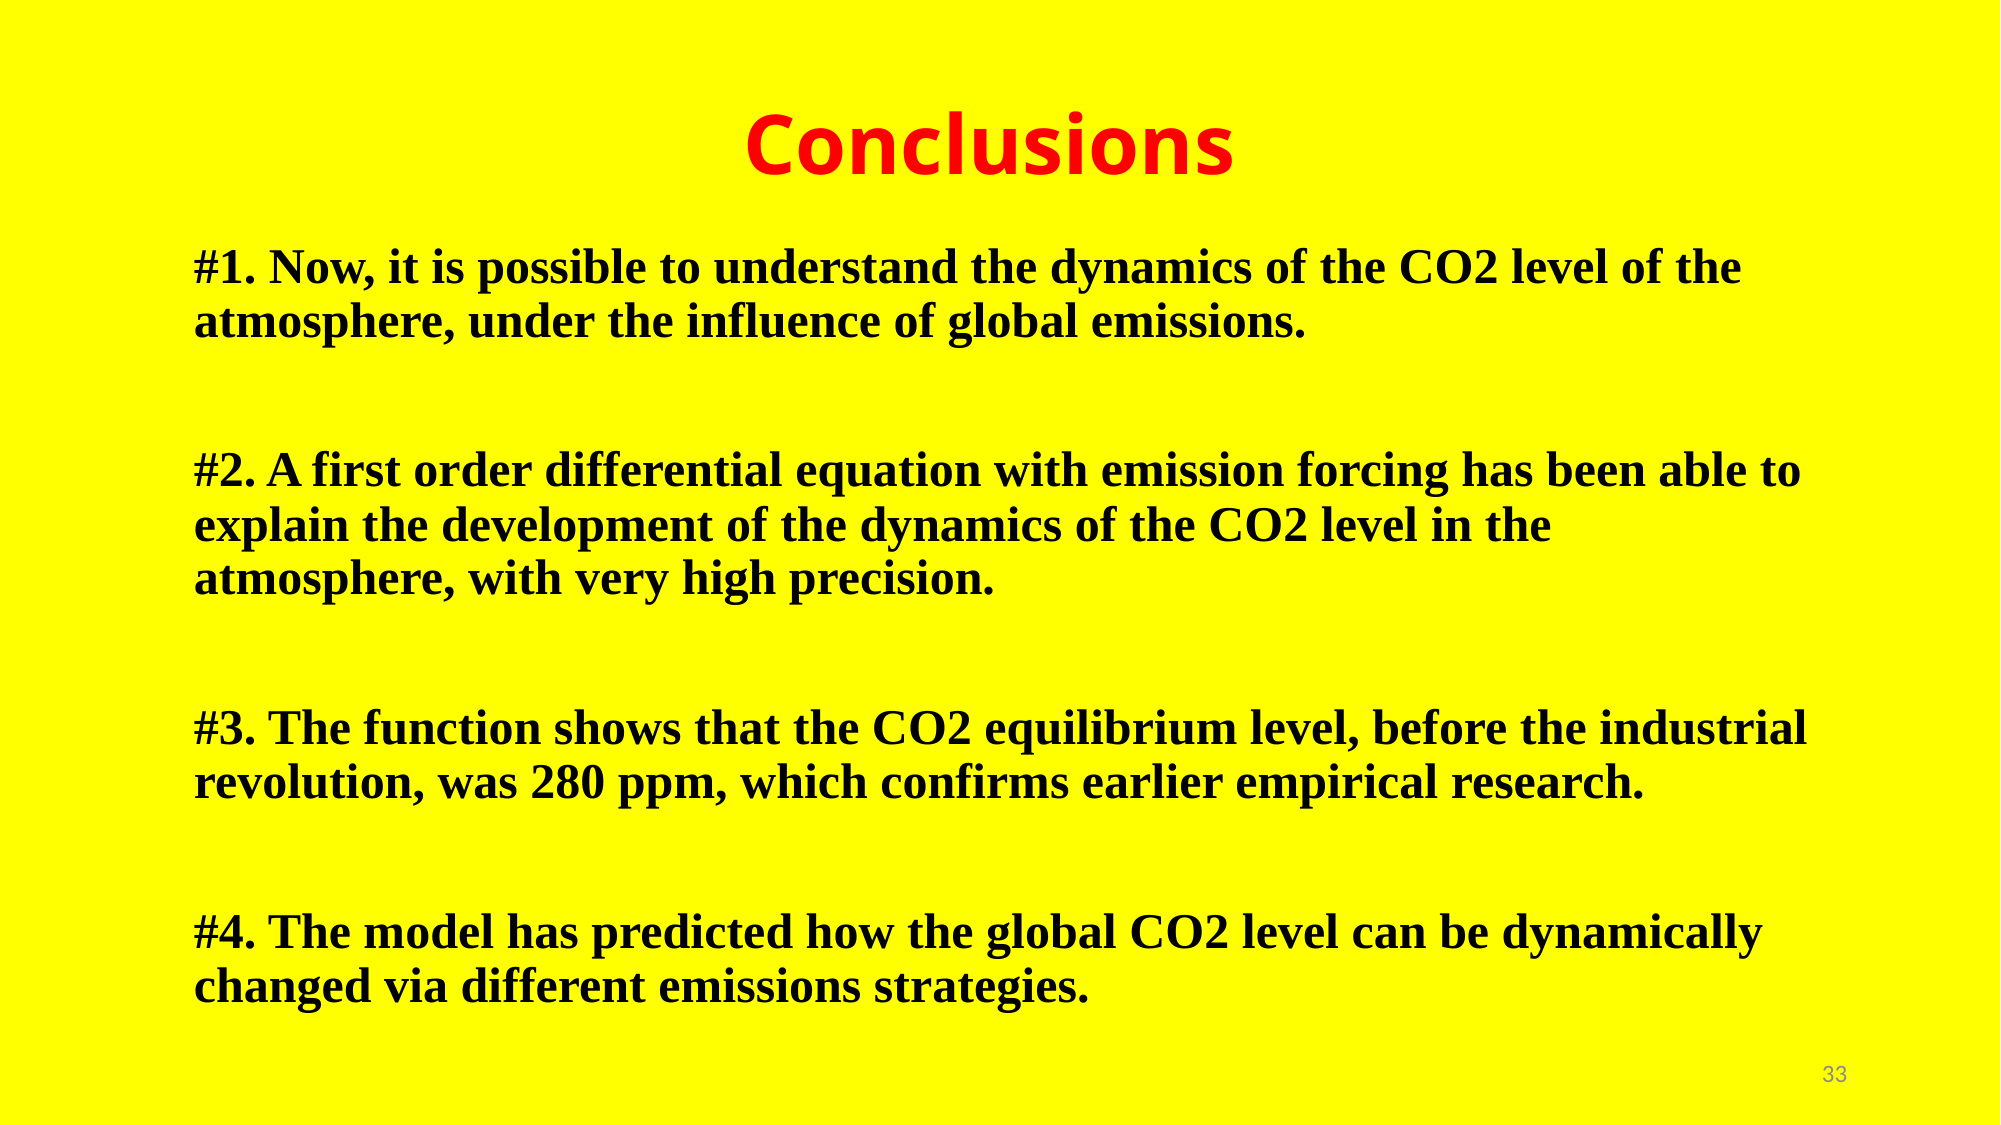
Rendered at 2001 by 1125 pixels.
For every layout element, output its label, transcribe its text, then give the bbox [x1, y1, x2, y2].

subtitle #1. Now, it is possible to understand the dynamics of the CO2 level of the atmosphere, under the influence of global emissions. #2. A first order differential equation with emission forcing has been able to explain the development of the dynamics of the CO2 level in the atmosphere, with very high precision. #3. The function shows that the CO2 equilibrium level, before the industrial revolution, was 280 ppm, which confirms earlier empirical research. #4. The model has predicted how the global CO2 level can be dynamically changed via different emissions strategies. [179, 232, 1825, 979]
slide_number 33 [1412, 1042, 1863, 1103]
title Conclusions [249, 95, 1750, 201]
